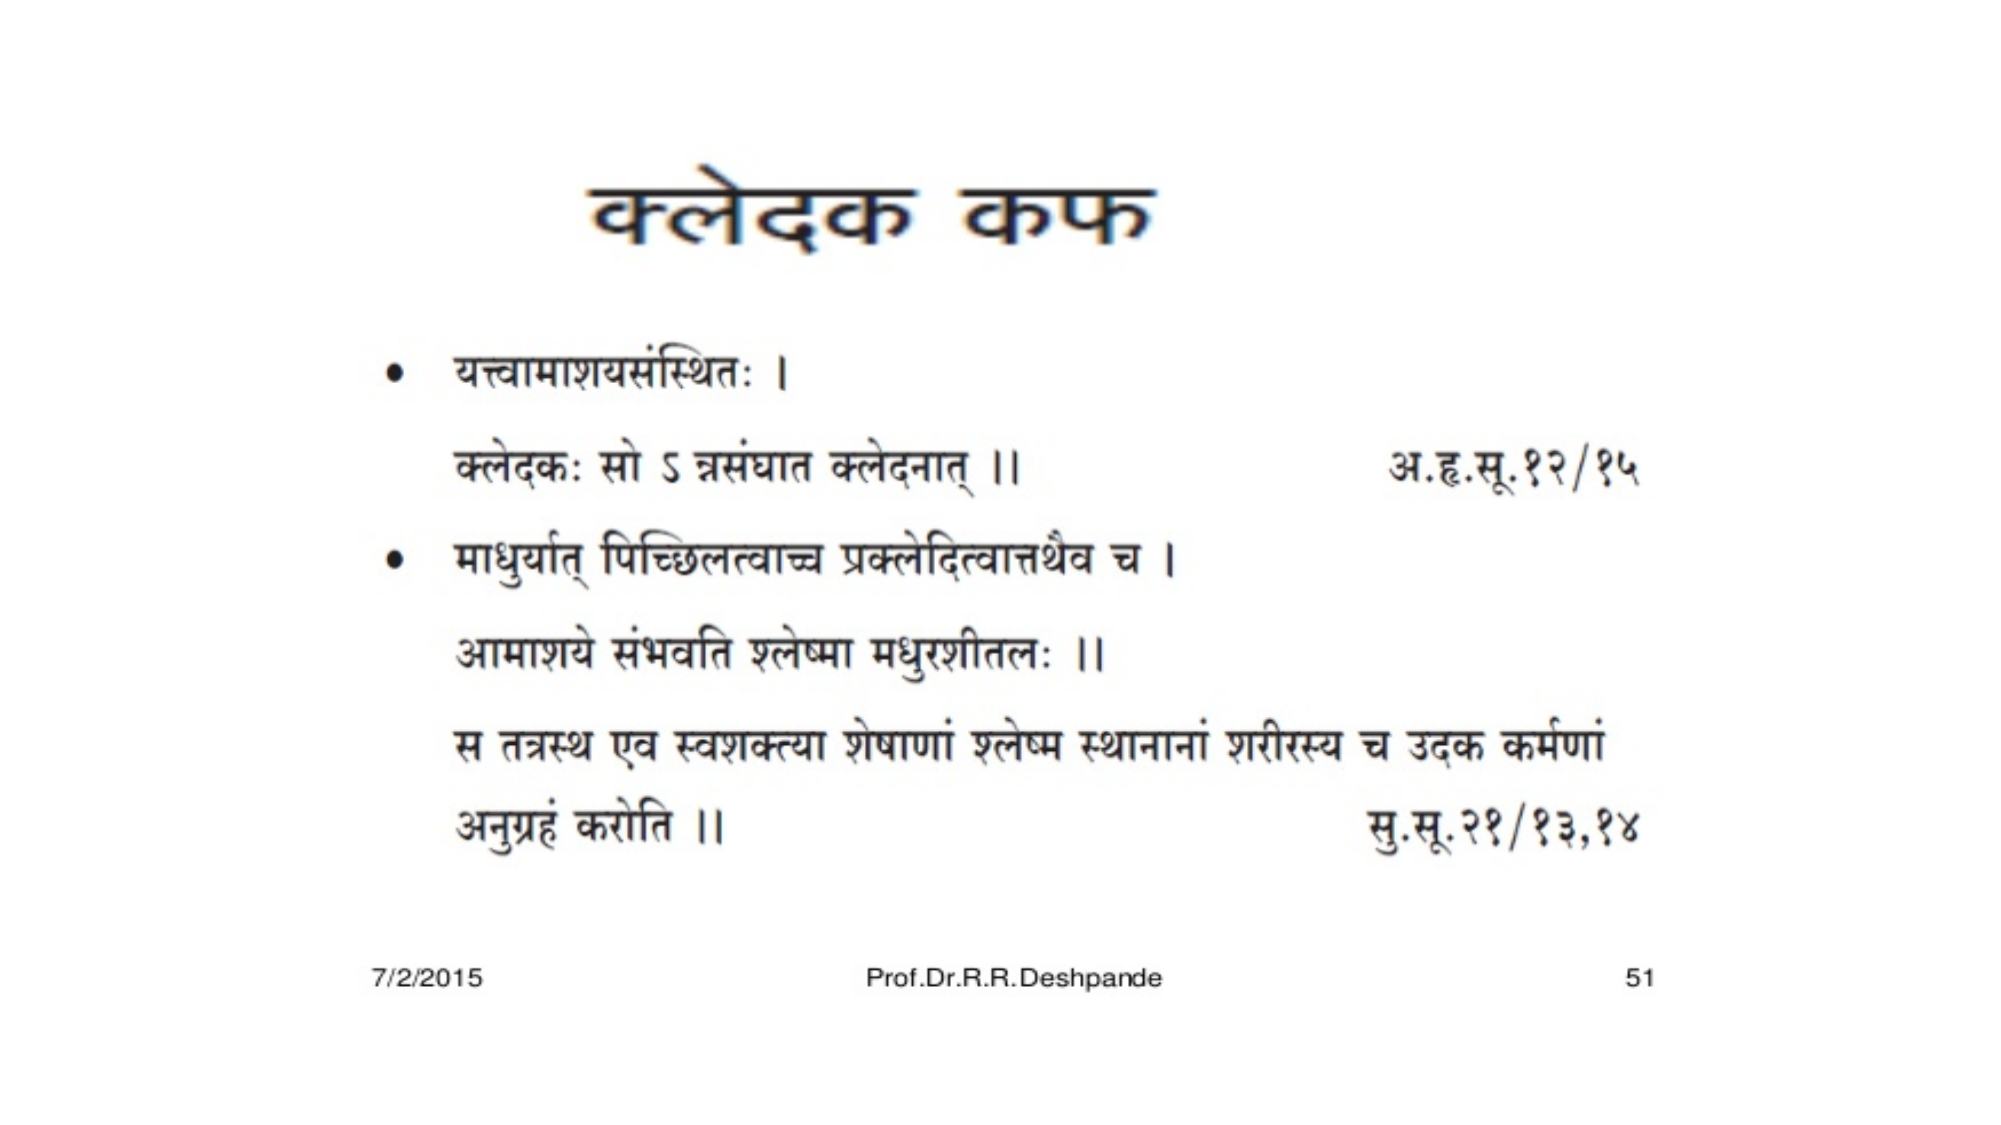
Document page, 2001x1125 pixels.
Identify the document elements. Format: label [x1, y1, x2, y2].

list [285, 81, 1745, 1043]
